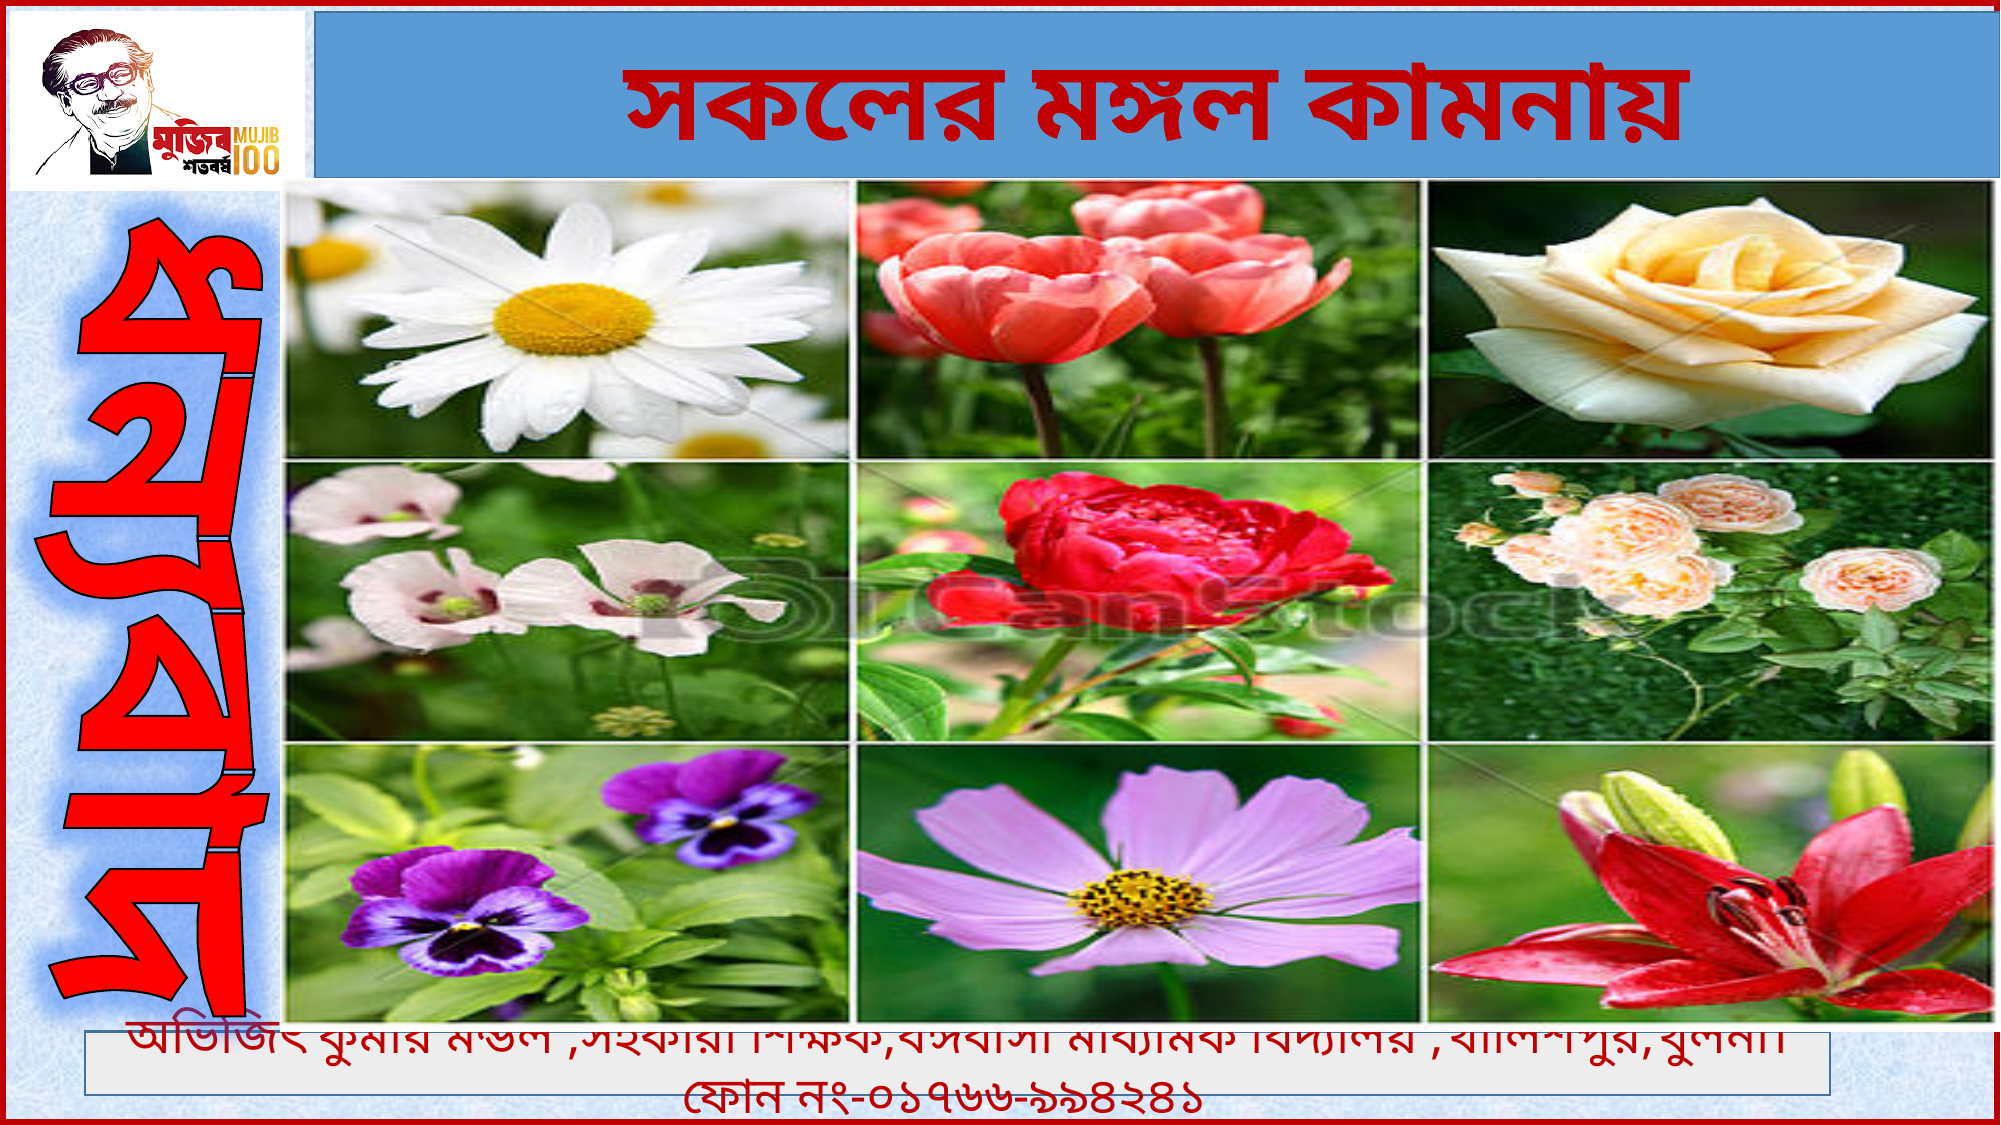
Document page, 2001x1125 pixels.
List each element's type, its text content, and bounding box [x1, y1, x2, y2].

text_box সকলের মঙ্গল কামনায় [314, 11, 2000, 178]
text_box [0, 0, 2000, 1125]
text_box অভিজিৎ কুমার মন্ডল ,সহকারী শিক্ষক,বঙ্গবাসী মাধ্যমিক বিদ্যালয় ,খালিশপুর,খুলনা।ফোন নং-০১৭৬৬-৯৯৪২৪১ [84, 1030, 1831, 1096]
picture [10, 0, 2001, 1125]
text_box ধন্যবাদ [33, 216, 271, 1018]
